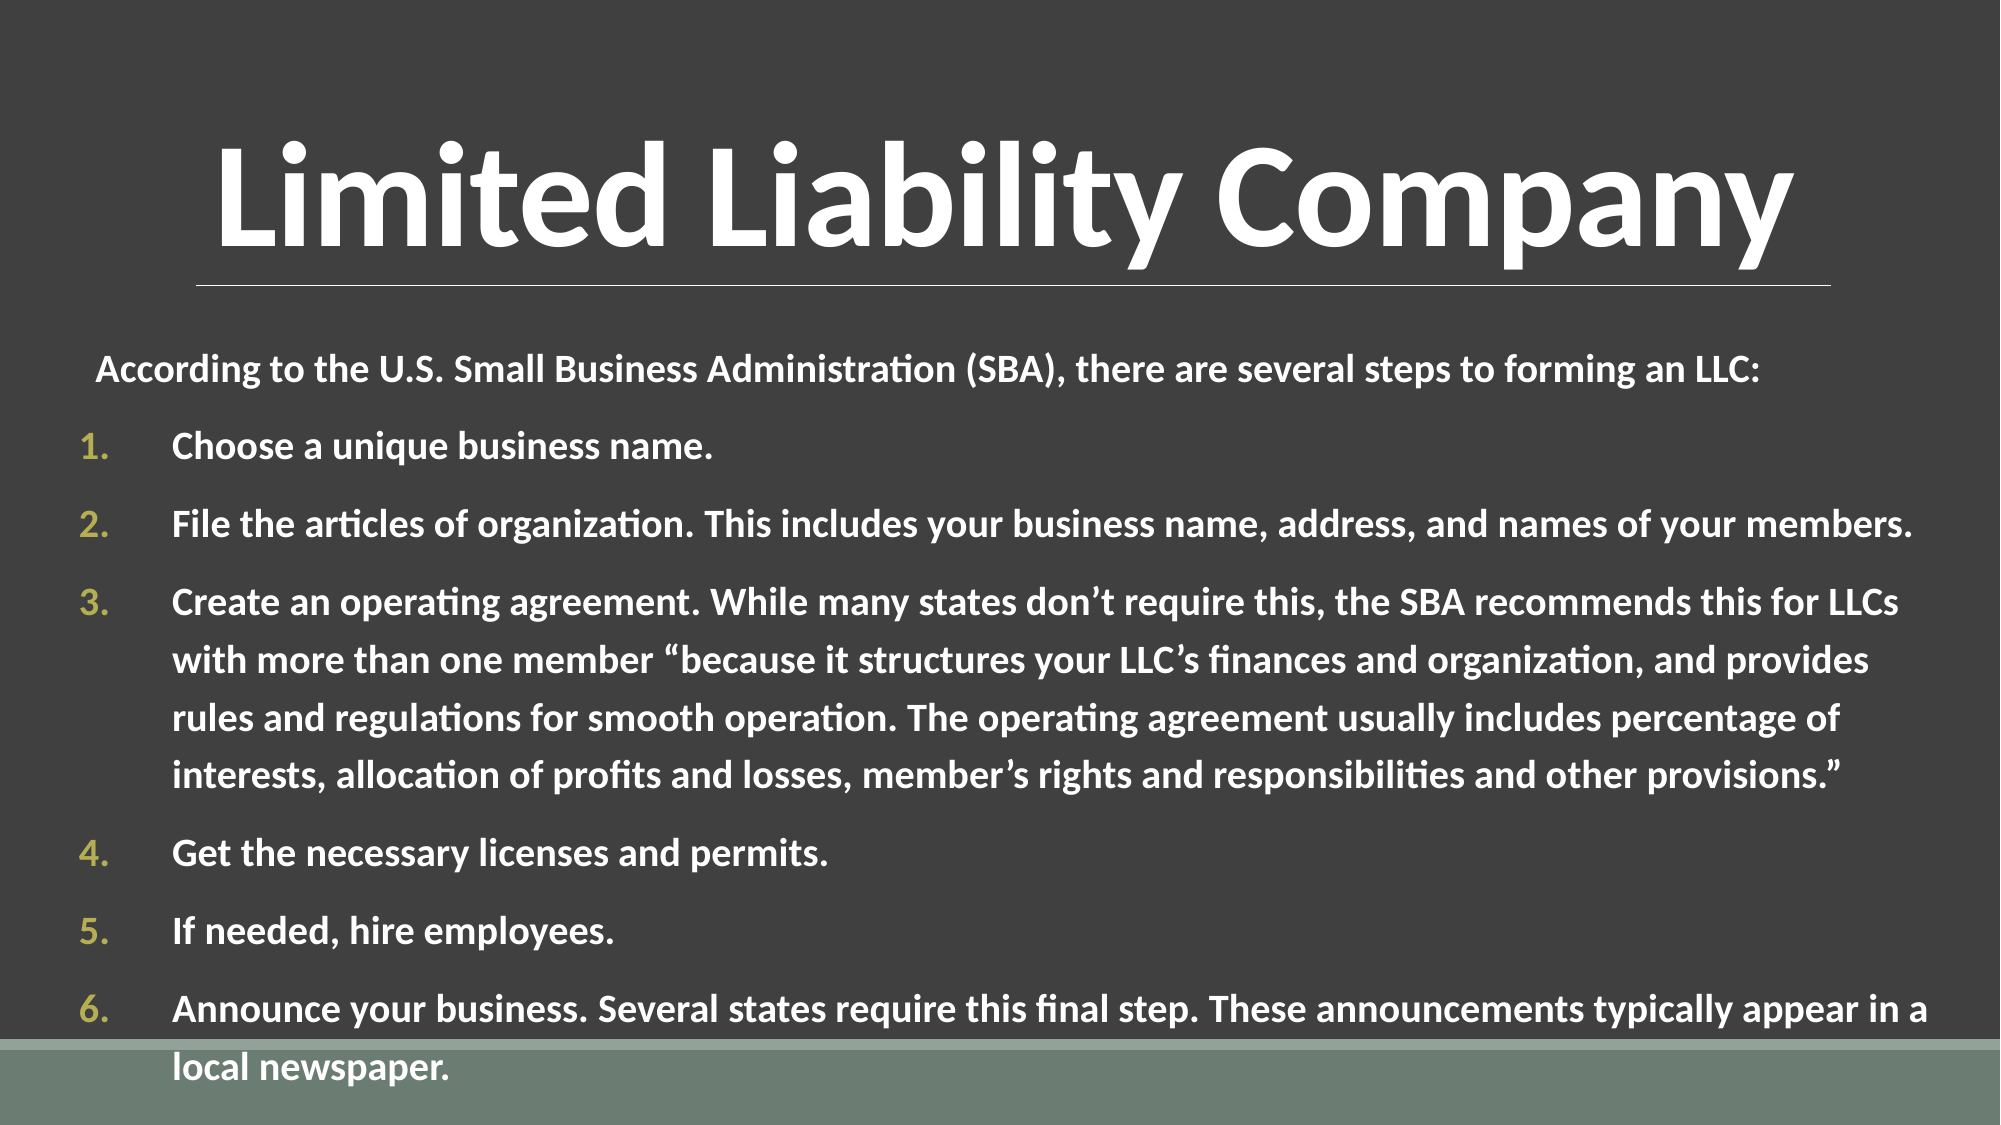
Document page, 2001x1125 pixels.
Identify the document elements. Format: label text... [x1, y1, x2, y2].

title Limited Liability Company [180, 47, 1830, 285]
list According to the U.S. Small Business Administration (SBA), there are several steps to forming an LLC: Choose a unique business name. File the articles of organization. This includes your business name, address, and names of your members. Create an operating agreement. While many states don’t require this, the SBA recommends this for LLCs with more than one member “because it structures your LLC’s finances and organization, and provides rules and regulations for smooth operation. The operating agreement usually includes percentage of interests, allocation of profits and losses, member’s rights and responsibilities and other provisions.” Get the necessary licenses and permits. If needed, hire employees. Announce your business. Several states require this final step. These announcements typically appear in a local newspaper. [78, 324, 1932, 1125]
